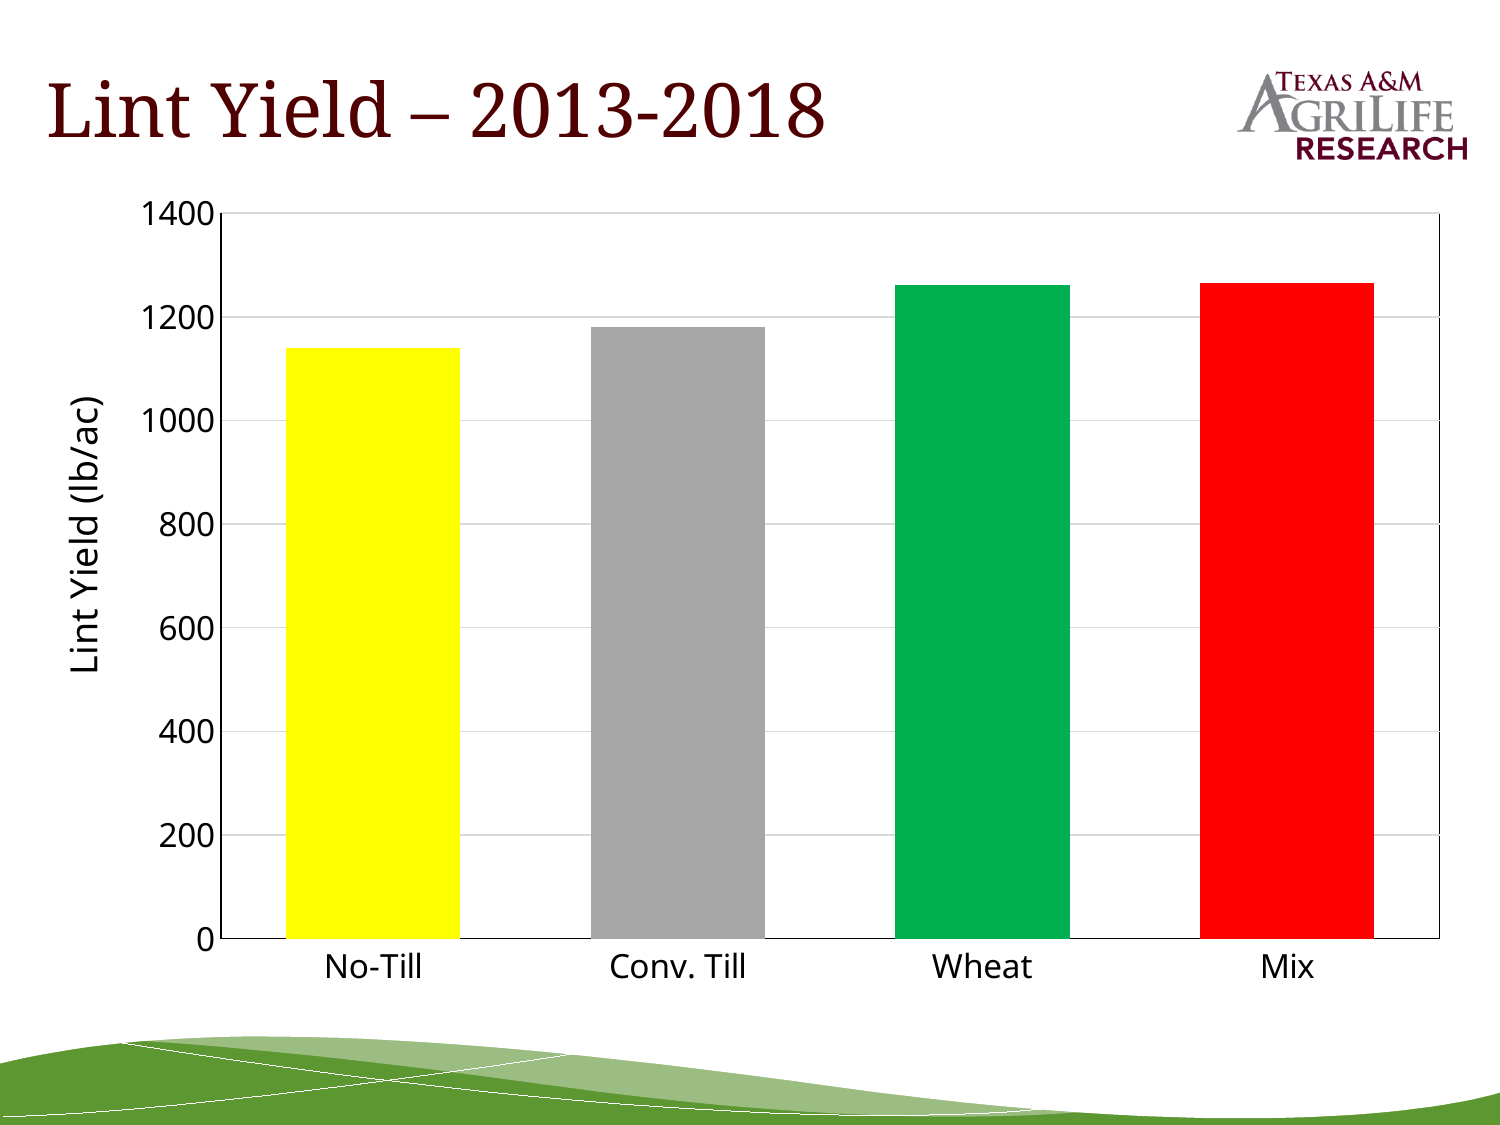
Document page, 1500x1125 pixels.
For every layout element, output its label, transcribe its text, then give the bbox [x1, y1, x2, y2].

picture [1237, 71, 1467, 160]
chart [112, 174, 1467, 1006]
title Lint Yield – 2013-2018 [31, 55, 1163, 176]
text_box Lint Yield (lb/ac) [52, 381, 106, 690]
